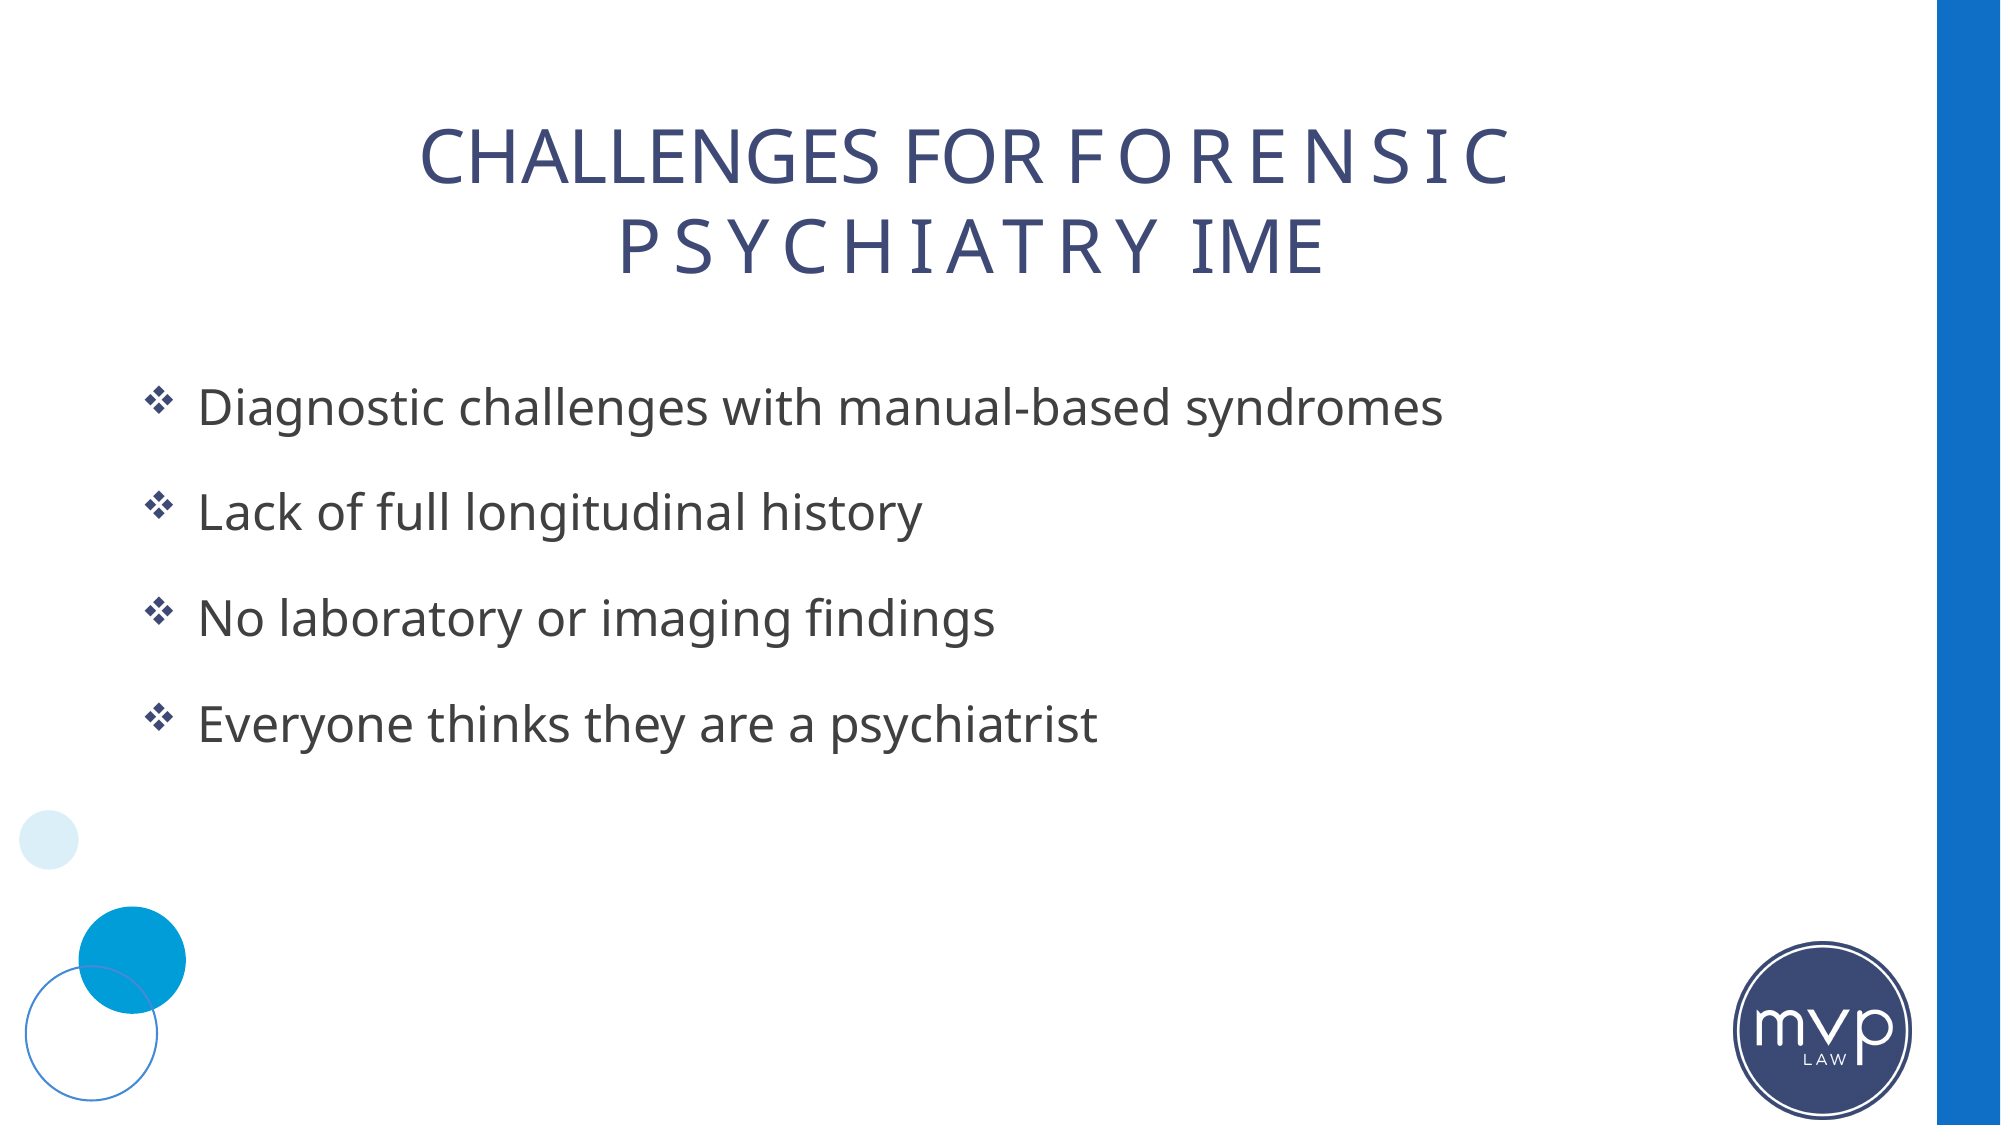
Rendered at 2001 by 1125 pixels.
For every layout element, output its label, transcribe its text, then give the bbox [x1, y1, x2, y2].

picture [1733, 941, 1912, 1120]
list Diagnostic challenges with manual-based syndromes Lack of full longitudinal history No laboratory or imaging findings Everyone thinks they are a psychiatrist [139, 375, 1801, 988]
title Challenges for Forensic Psychiatry IME [139, 102, 1800, 293]
